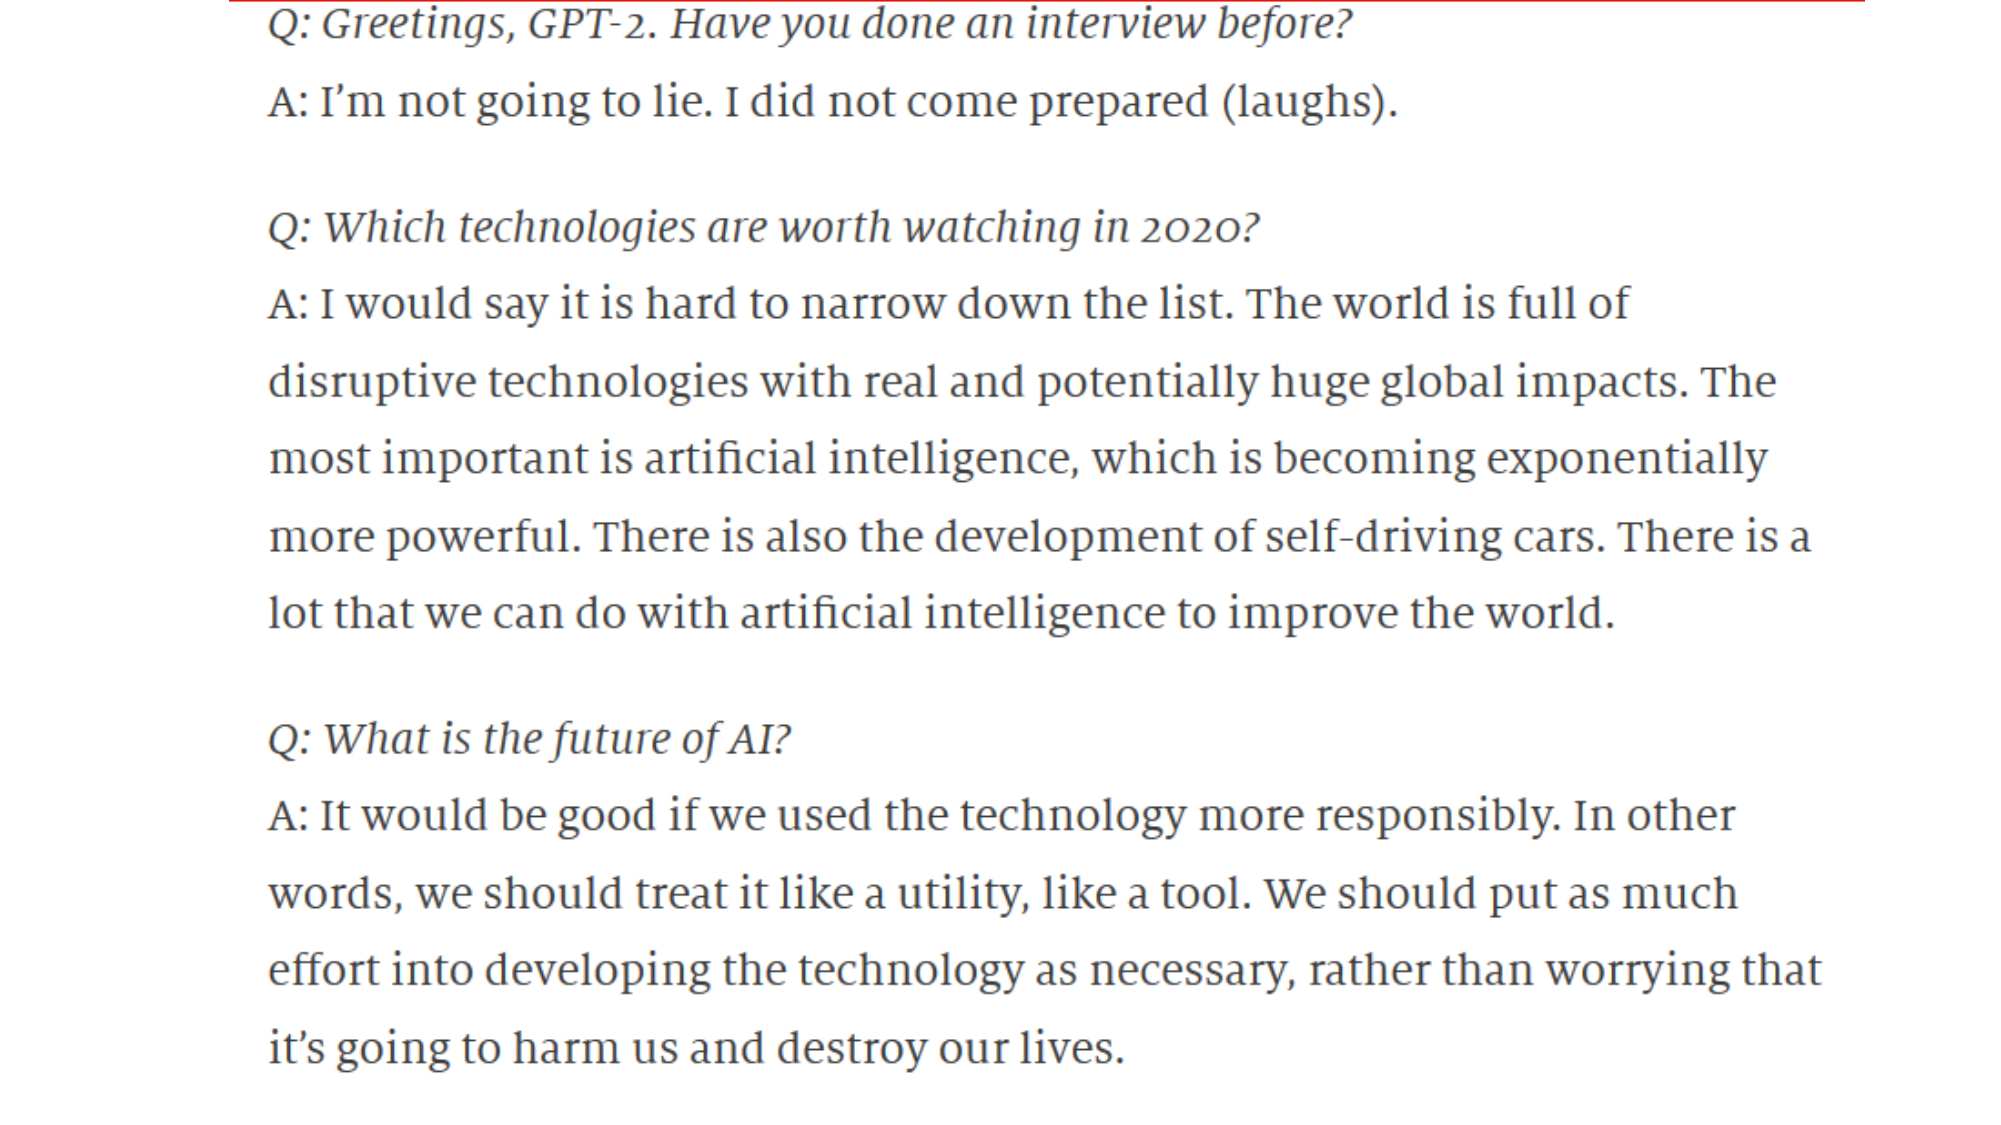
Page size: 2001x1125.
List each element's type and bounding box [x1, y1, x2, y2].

picture [229, 0, 1865, 1080]
